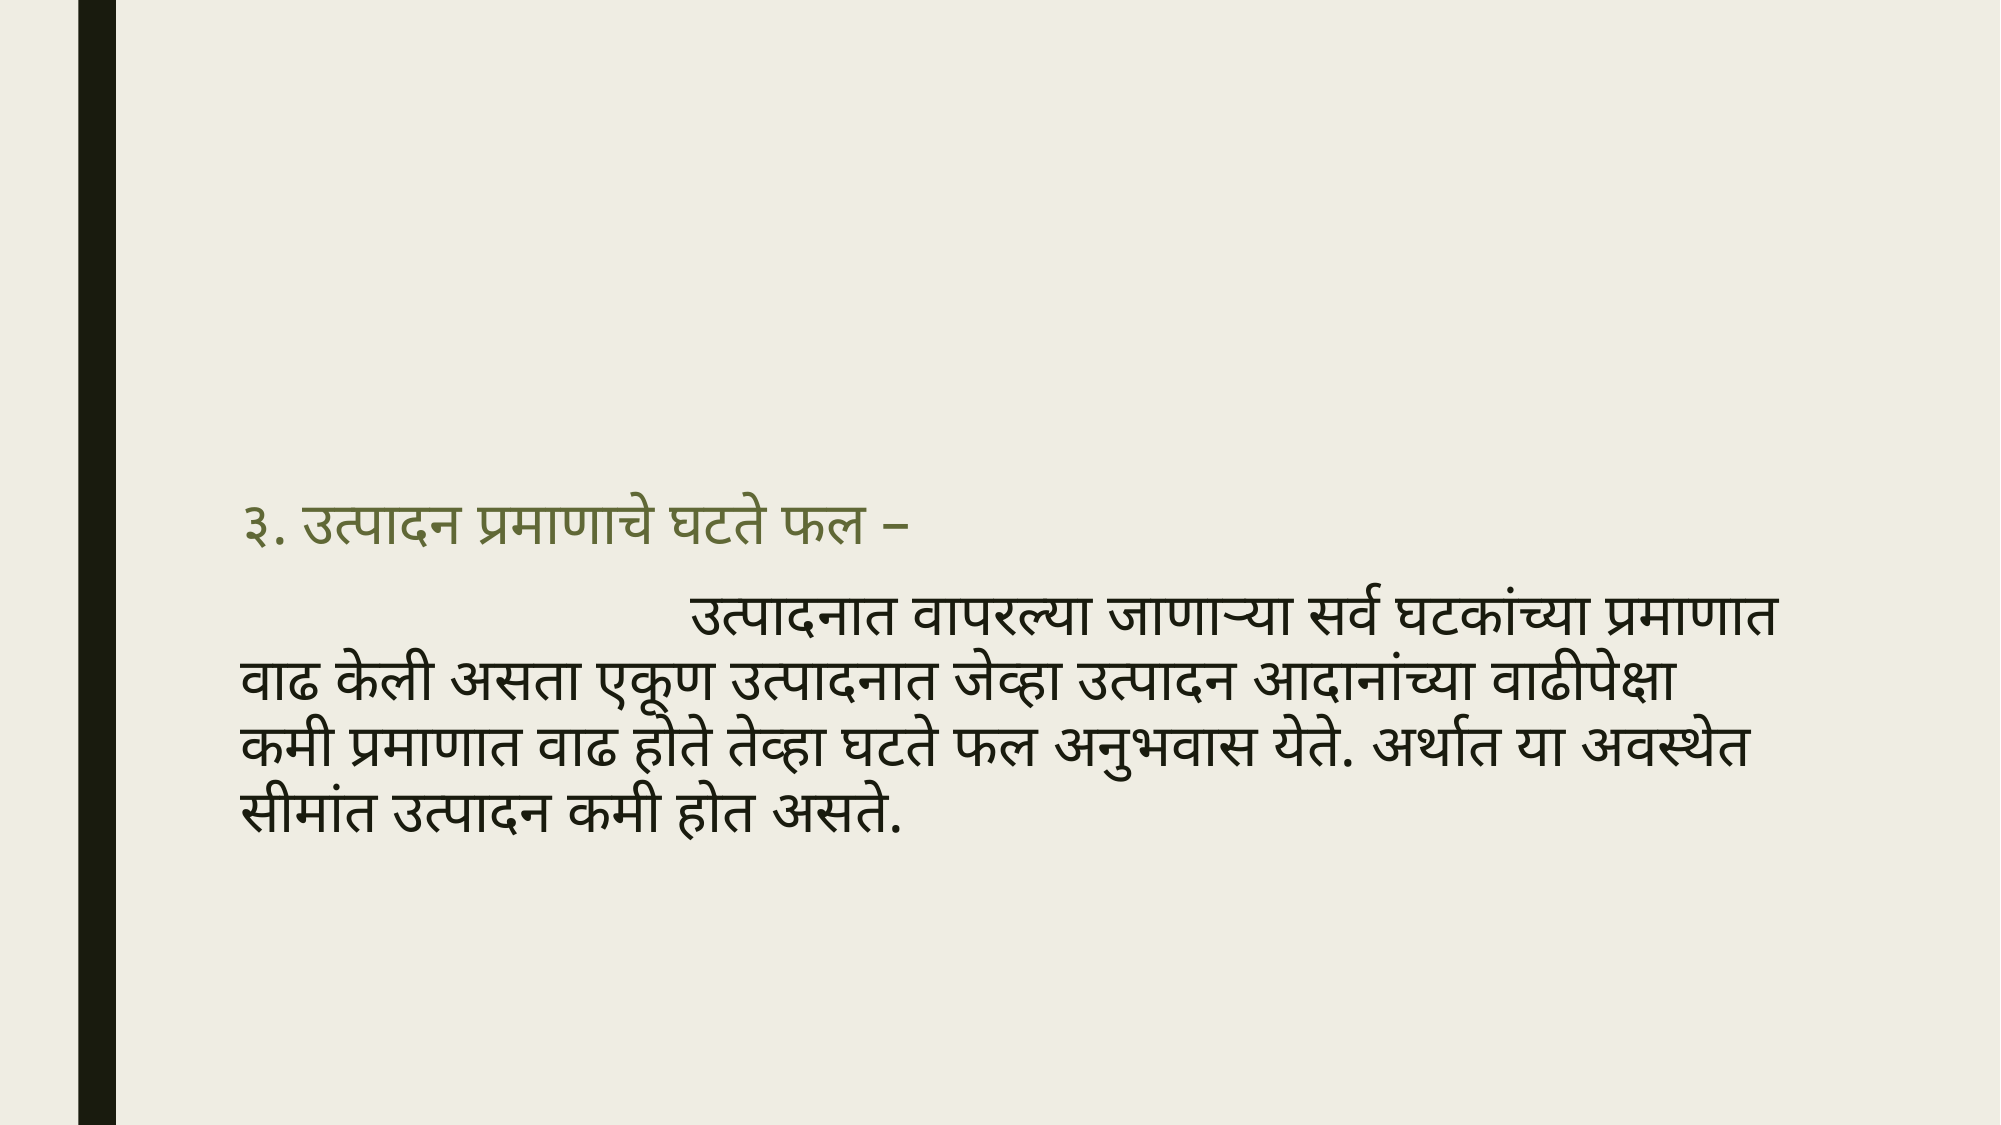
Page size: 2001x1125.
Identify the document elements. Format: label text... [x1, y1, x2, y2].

list ३. उत्पादन प्रमाणाचे घटते फल – उत्पादनात वापरल्या जाणाऱ्या सर्व घटकांच्या प्रमाणात वाढ केली असता एकूण उत्पादनात जेव्हा उत्पादन आदानांच्या वाढीपेक्षा कमी प्रमाणात वाढ होते तेव्हा घटते फल अनुभवास येते. अर्थात या अवस्थेत सीमांत उत्पादन कमी होत असते. [225, 375, 1800, 963]
